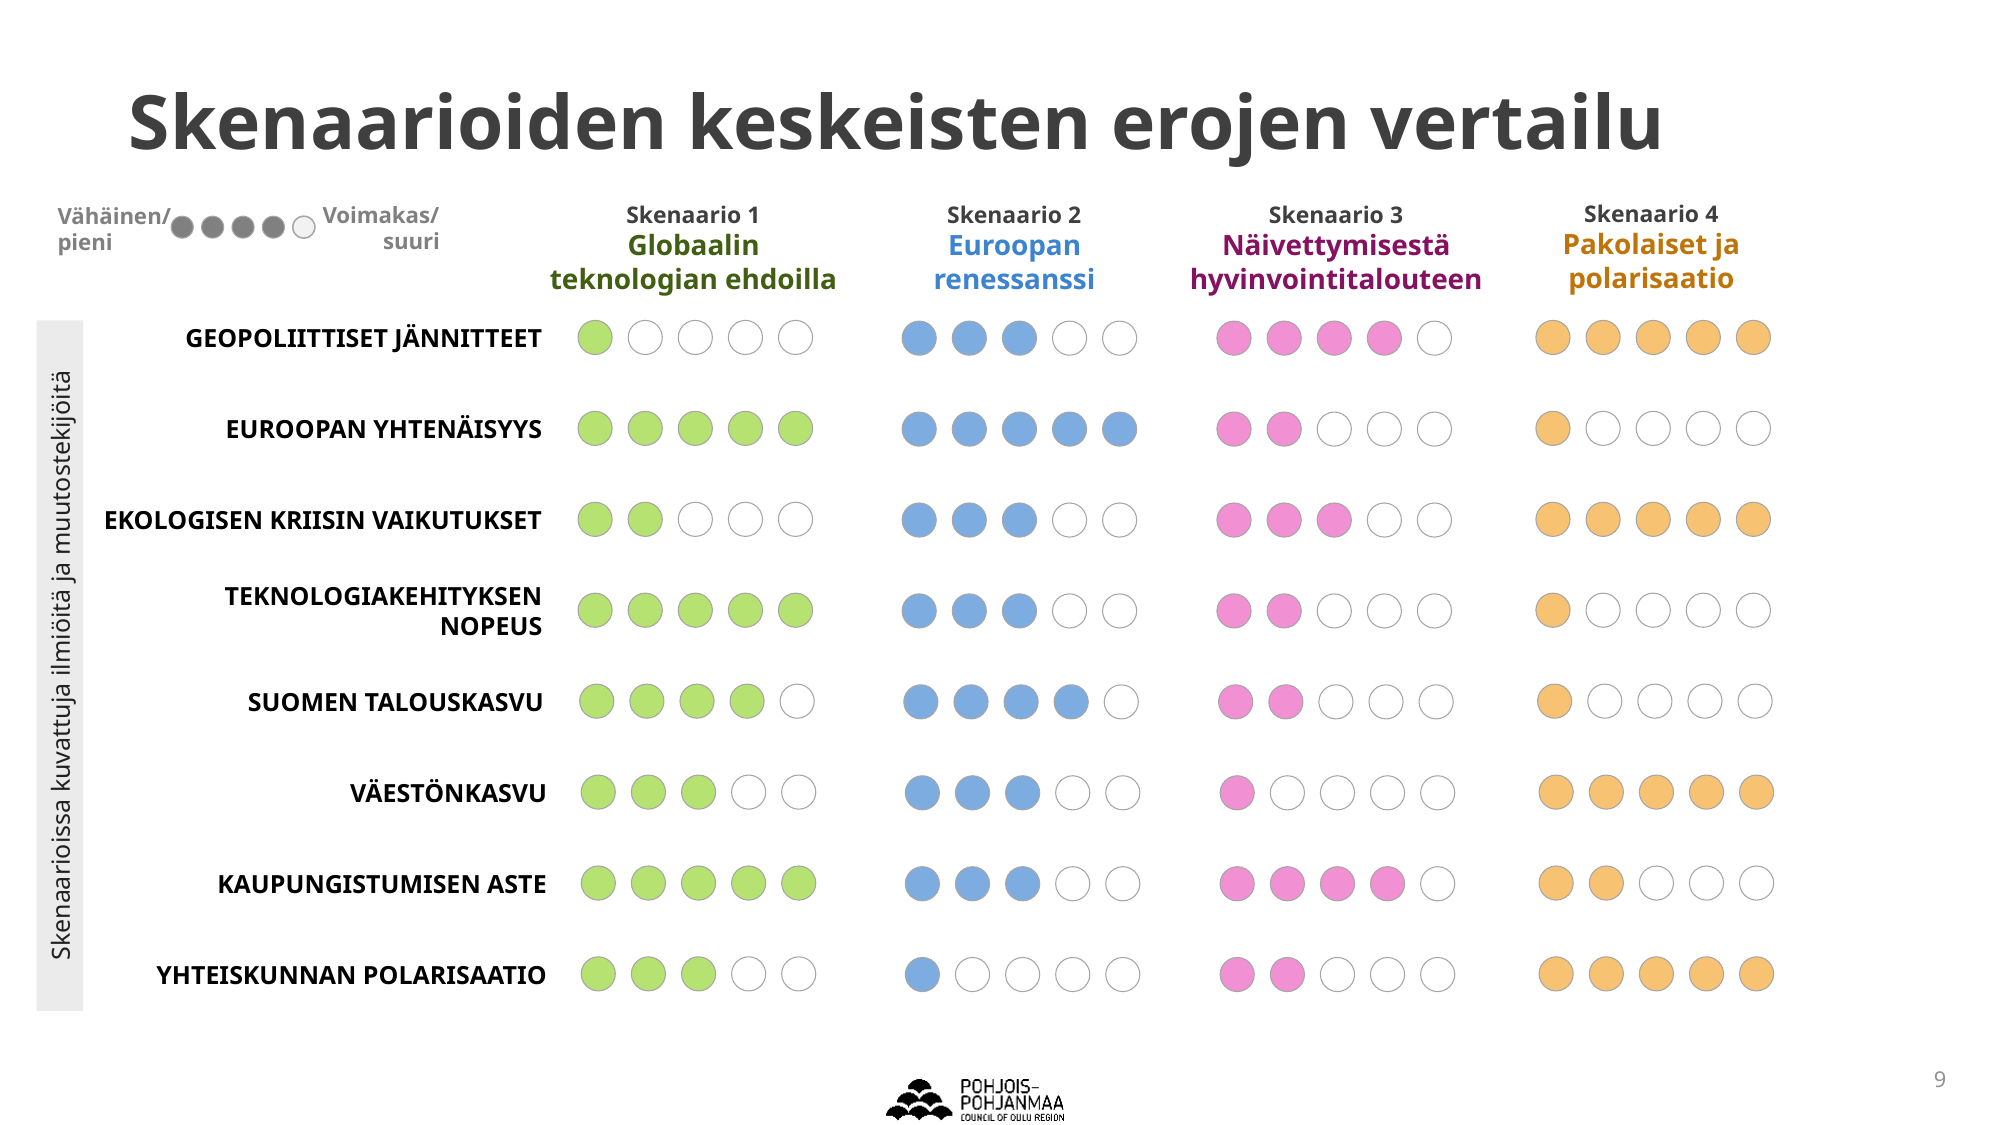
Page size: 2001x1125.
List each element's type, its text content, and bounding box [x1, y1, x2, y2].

slide_number 9 [1838, 1050, 1962, 1110]
picture [885, 1079, 1064, 1121]
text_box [36, 192, 1789, 1012]
title Skenaarioiden keskeisten erojen vertailu [113, 30, 1886, 209]
